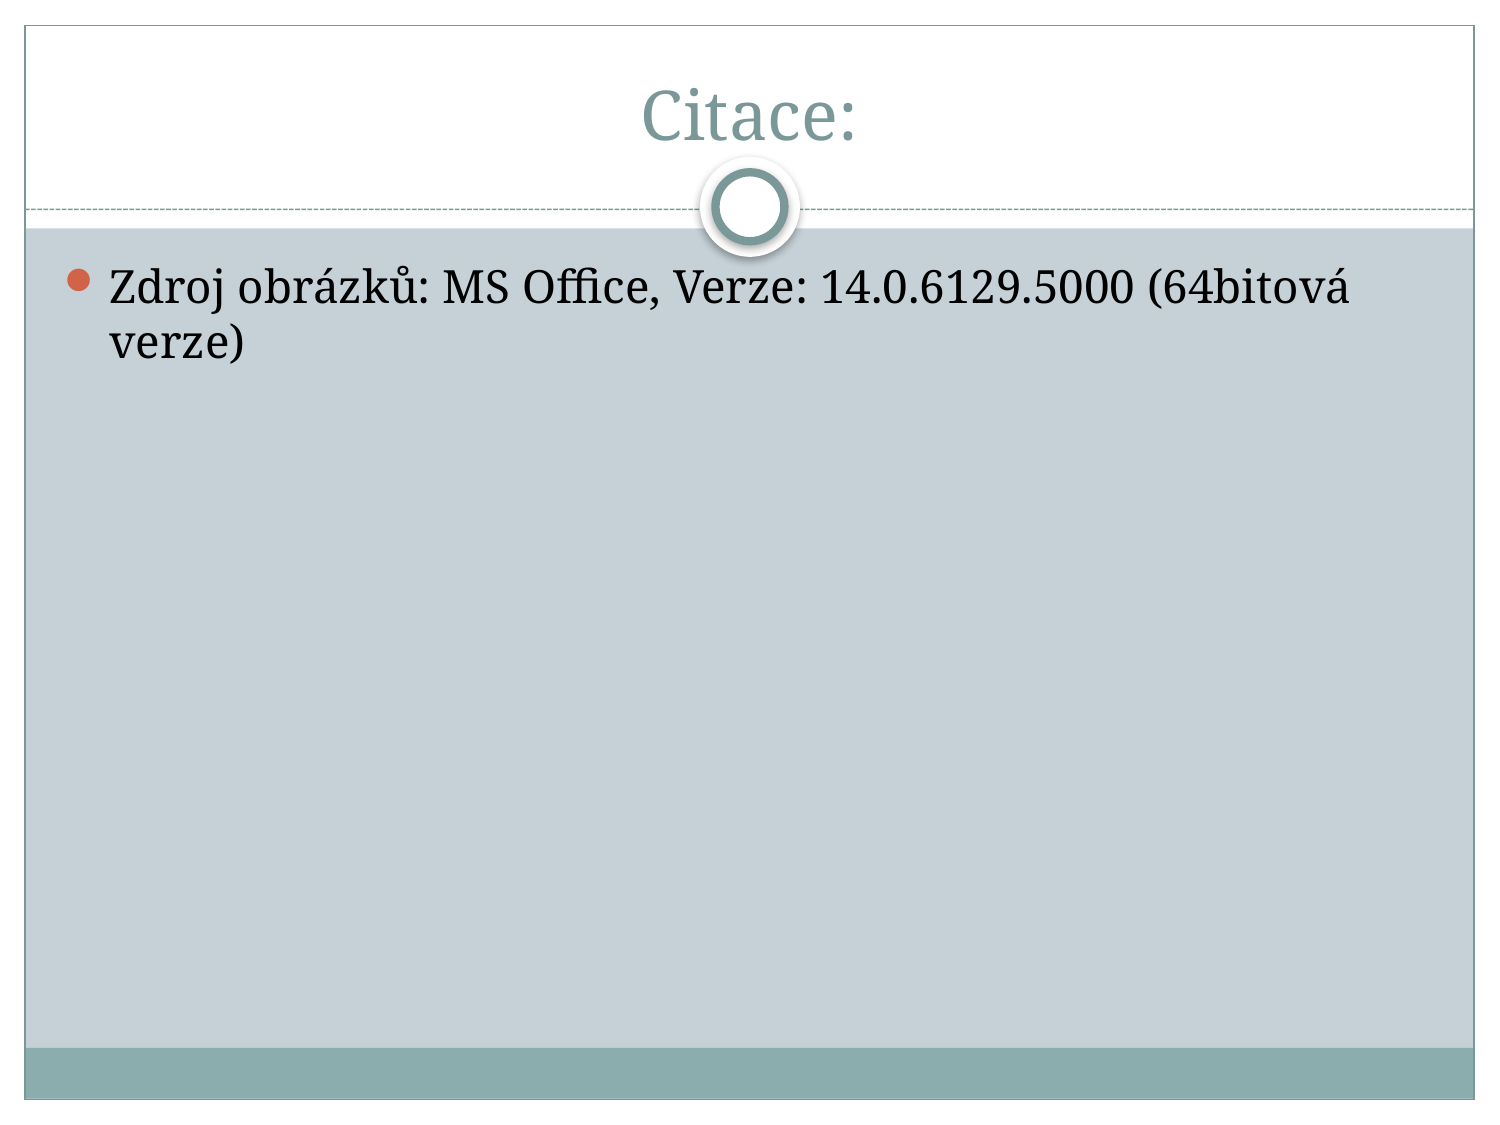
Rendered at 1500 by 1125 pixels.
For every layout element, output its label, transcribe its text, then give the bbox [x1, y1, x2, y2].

title Citace: [49, 37, 1450, 162]
list Zdroj obrázků: MS Office, Verze: 14.0.6129.5000 (64bitová verze) [49, 250, 1445, 1001]
